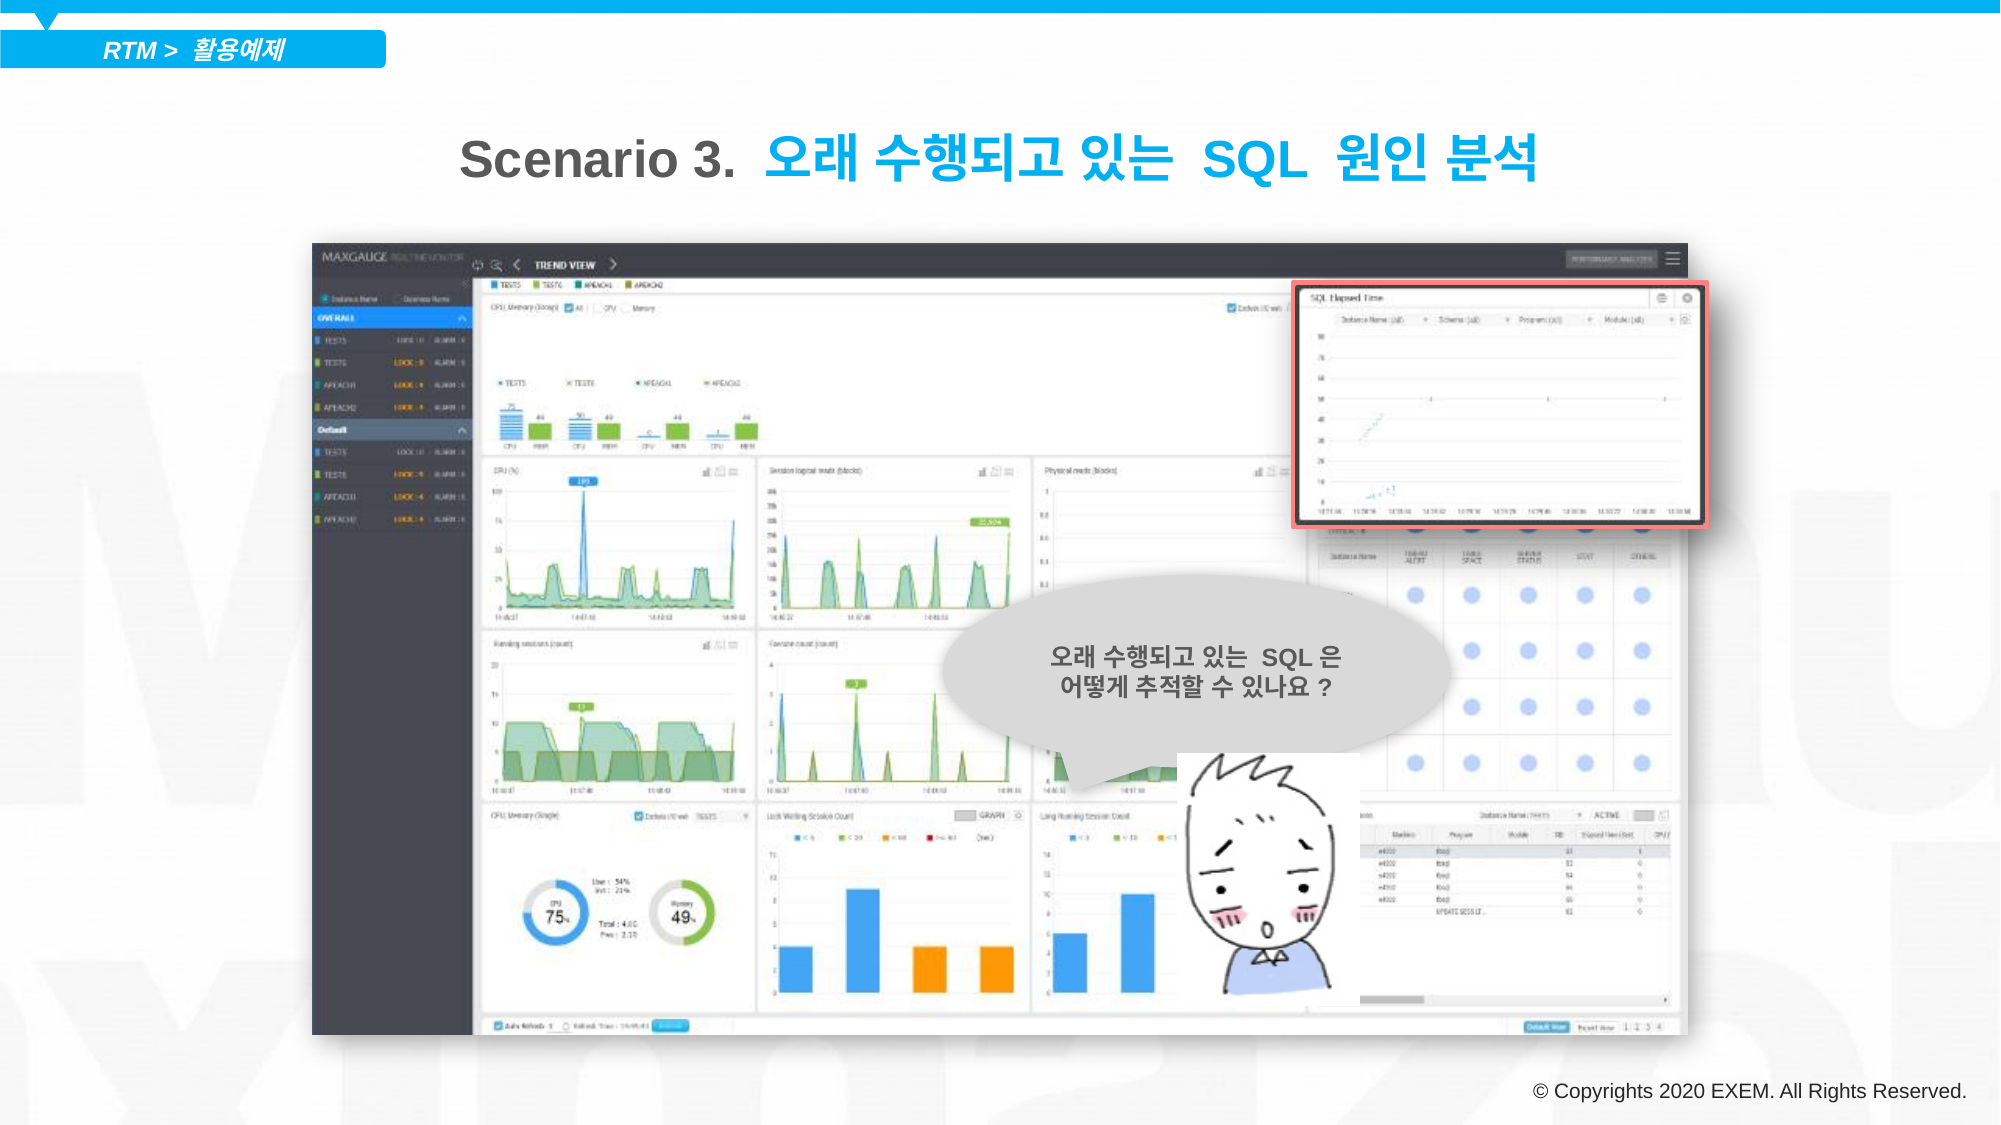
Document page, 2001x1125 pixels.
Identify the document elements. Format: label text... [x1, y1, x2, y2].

text_box RTM > 활용예제 [0, 32, 387, 70]
text_box Scenario 3. 오래 수행되고 있는 SQL 원인 분석 [167, 118, 1833, 196]
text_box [0, 0, 2000, 32]
picture [0, 14, 2001, 1125]
